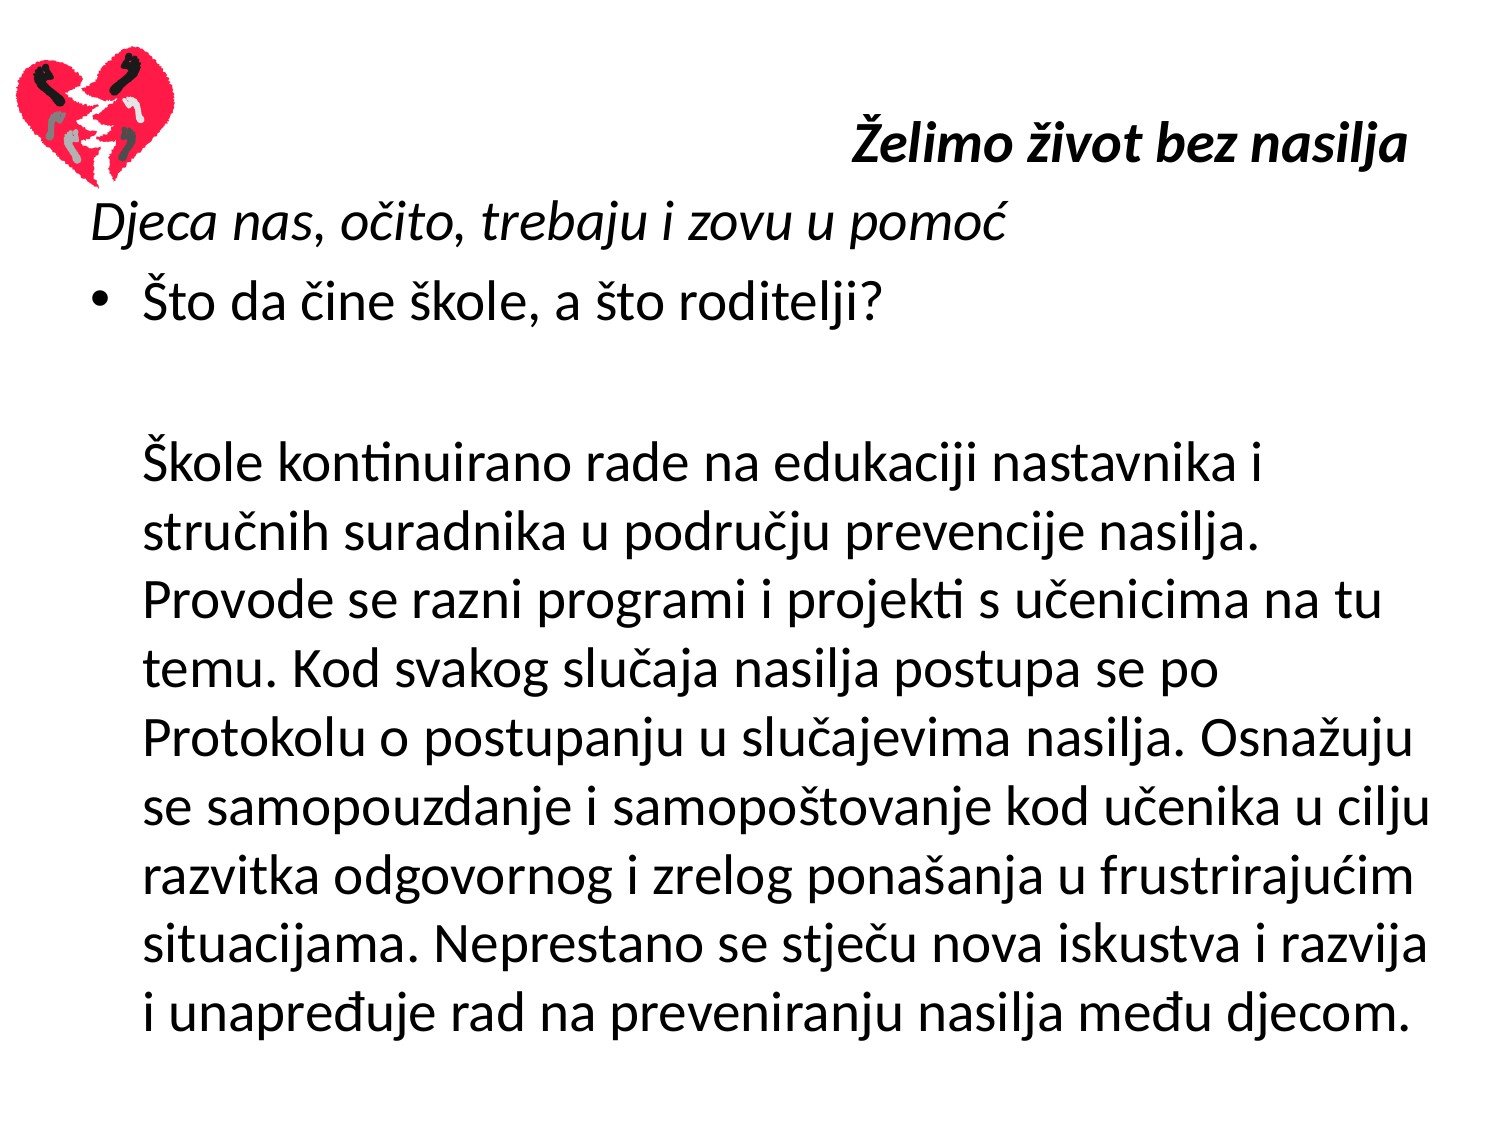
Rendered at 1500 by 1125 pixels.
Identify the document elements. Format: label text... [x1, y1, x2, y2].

list Djeca nas, očito, trebaju i zovu u pomoć Što da čine škole, a što roditelji? Škole kontinuirano rade na edukaciji nastavnika i stručnih suradnika u području prevencije nasilja. Provode se razni programi i projekti s učenicima na tu temu. Kod svakog slučaja nasilja postupa se po Protokolu o postupanju u slučajevima nasilja. Osnažuju se samopouzdanje i samopoštovanje kod učenika u cilju razvitka odgovornog i zrelog ponašanja u frustrirajućim situacijama. Neprestano se stječu nova iskustva i razvija i unapređuje rad na preveniranju nasilja među djecom. [75, 175, 1454, 1102]
picture [0, 0, 190, 235]
title Želimo život bez nasilja [193, 45, 1425, 175]
